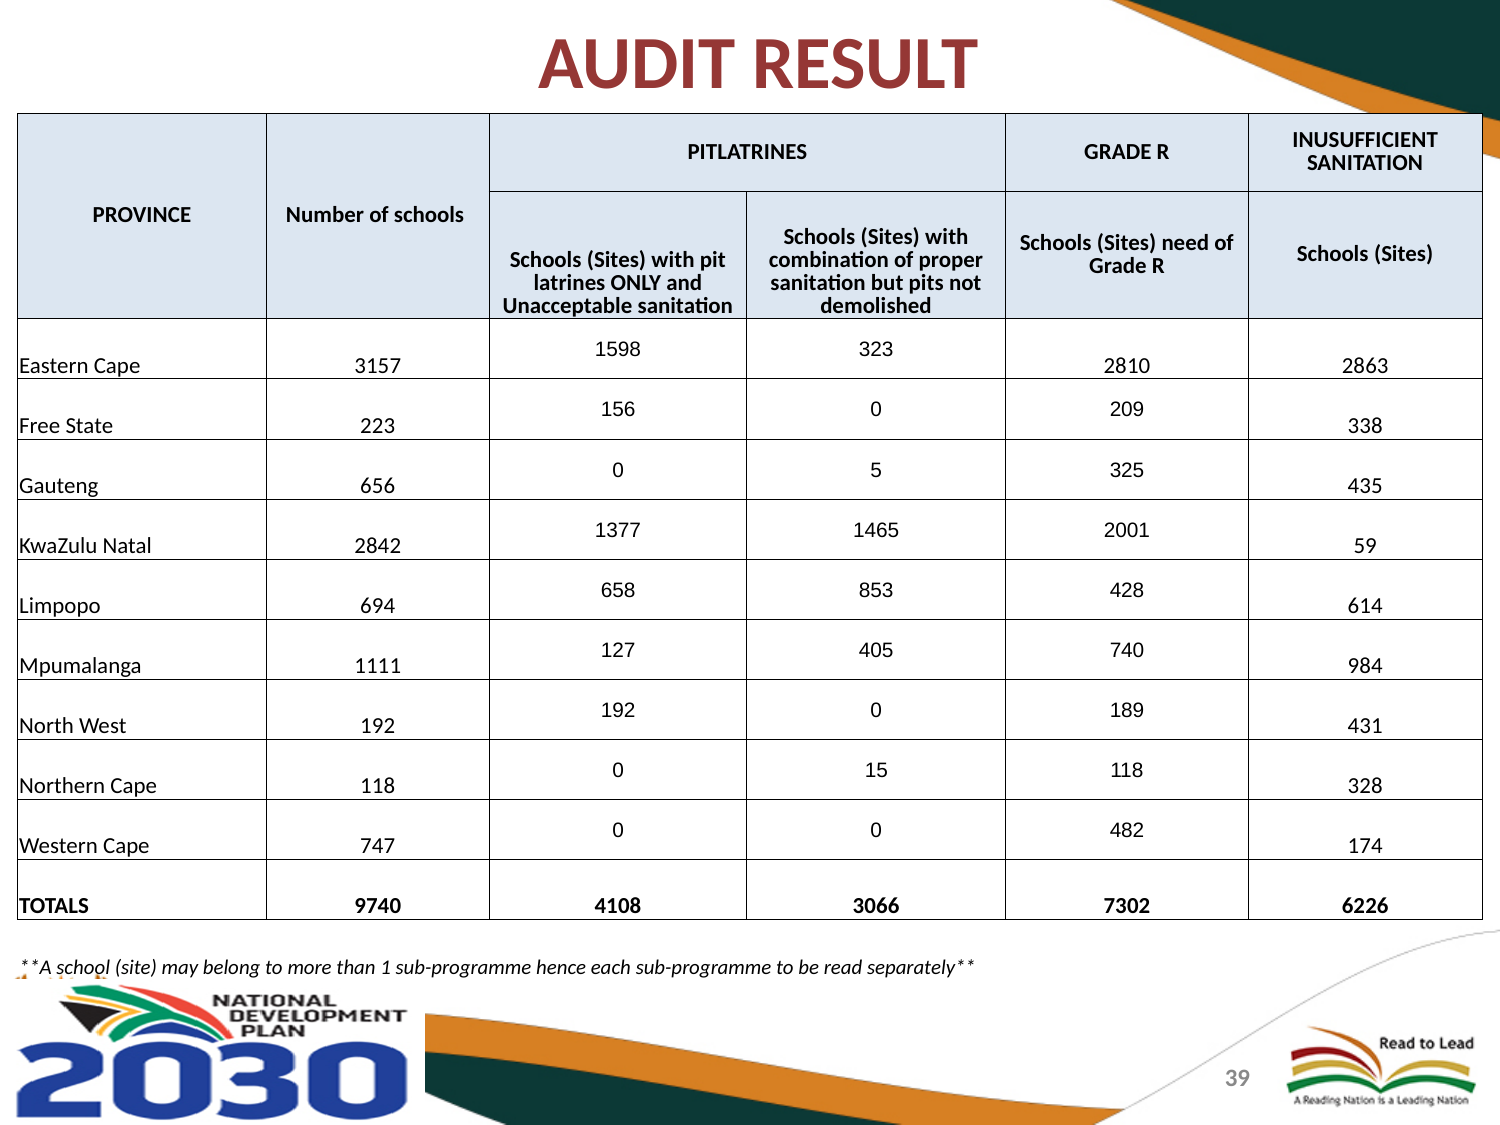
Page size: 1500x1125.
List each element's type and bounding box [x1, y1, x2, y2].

table_cell [747, 620, 1005, 679]
table_cell [18, 920, 1482, 980]
table_cell [1006, 620, 1248, 679]
table_cell [18, 319, 266, 378]
table_cell [18, 620, 266, 679]
table_cell [267, 440, 489, 499]
table_header [1249, 114, 1482, 191]
table_cell [267, 620, 489, 679]
table_cell [490, 500, 746, 559]
table_cell [267, 740, 489, 799]
table_cell [490, 560, 746, 619]
table_cell [18, 440, 266, 499]
title [75, 23, 1425, 94]
table_cell [267, 319, 489, 378]
table_cell [1006, 740, 1248, 799]
table_cell [1006, 319, 1248, 378]
table_cell [747, 560, 1005, 619]
table_cell [490, 740, 746, 799]
table_cell [18, 500, 266, 559]
table_cell [267, 800, 489, 859]
table_cell [267, 379, 489, 439]
table_cell [747, 440, 1005, 499]
table_cell [18, 740, 266, 799]
table_cell [1249, 440, 1482, 499]
table_cell [267, 860, 489, 919]
table_cell [1249, 800, 1482, 859]
table_cell [18, 800, 266, 859]
table_cell [1249, 560, 1482, 619]
table_cell [1006, 500, 1248, 559]
table_cell [267, 680, 489, 739]
table_cell [1249, 500, 1482, 559]
table_cell [747, 740, 1005, 799]
table_cell [1006, 800, 1248, 859]
table_cell [490, 192, 746, 318]
table_cell [490, 440, 746, 499]
table_cell [747, 379, 1005, 439]
table_cell [1249, 860, 1482, 919]
table_header [267, 114, 489, 318]
table_cell [1249, 740, 1482, 799]
table_cell [18, 560, 266, 619]
table_cell [1249, 680, 1482, 739]
table_cell [747, 860, 1005, 919]
table_header [1006, 114, 1248, 191]
table_cell [1249, 192, 1482, 318]
table_cell [1249, 379, 1482, 439]
table_cell [267, 560, 489, 619]
table_cell [490, 860, 746, 919]
table_cell [490, 800, 746, 859]
table_cell [1006, 860, 1248, 919]
table_header [18, 114, 266, 318]
table_cell [18, 860, 266, 919]
table_cell [1006, 440, 1248, 499]
slide_number [915, 1046, 1266, 1107]
table_cell [18, 379, 266, 439]
table_cell [1006, 560, 1248, 619]
table_cell [1249, 620, 1482, 679]
table_cell [747, 800, 1005, 859]
table_cell [1249, 319, 1482, 378]
table_cell [1006, 379, 1248, 439]
table_cell [267, 500, 489, 559]
table_cell [747, 192, 1005, 318]
table_cell [1006, 680, 1248, 739]
table_cell [490, 680, 746, 739]
table_cell [1006, 192, 1248, 318]
table_cell [747, 500, 1005, 559]
table_cell [747, 319, 1005, 378]
table_cell [747, 680, 1005, 739]
table_cell [490, 620, 746, 679]
table_cell [490, 379, 746, 439]
table_cell [490, 319, 746, 378]
table_cell [18, 680, 266, 739]
table_header [490, 114, 1005, 191]
picture [0, 0, 1500, 1125]
